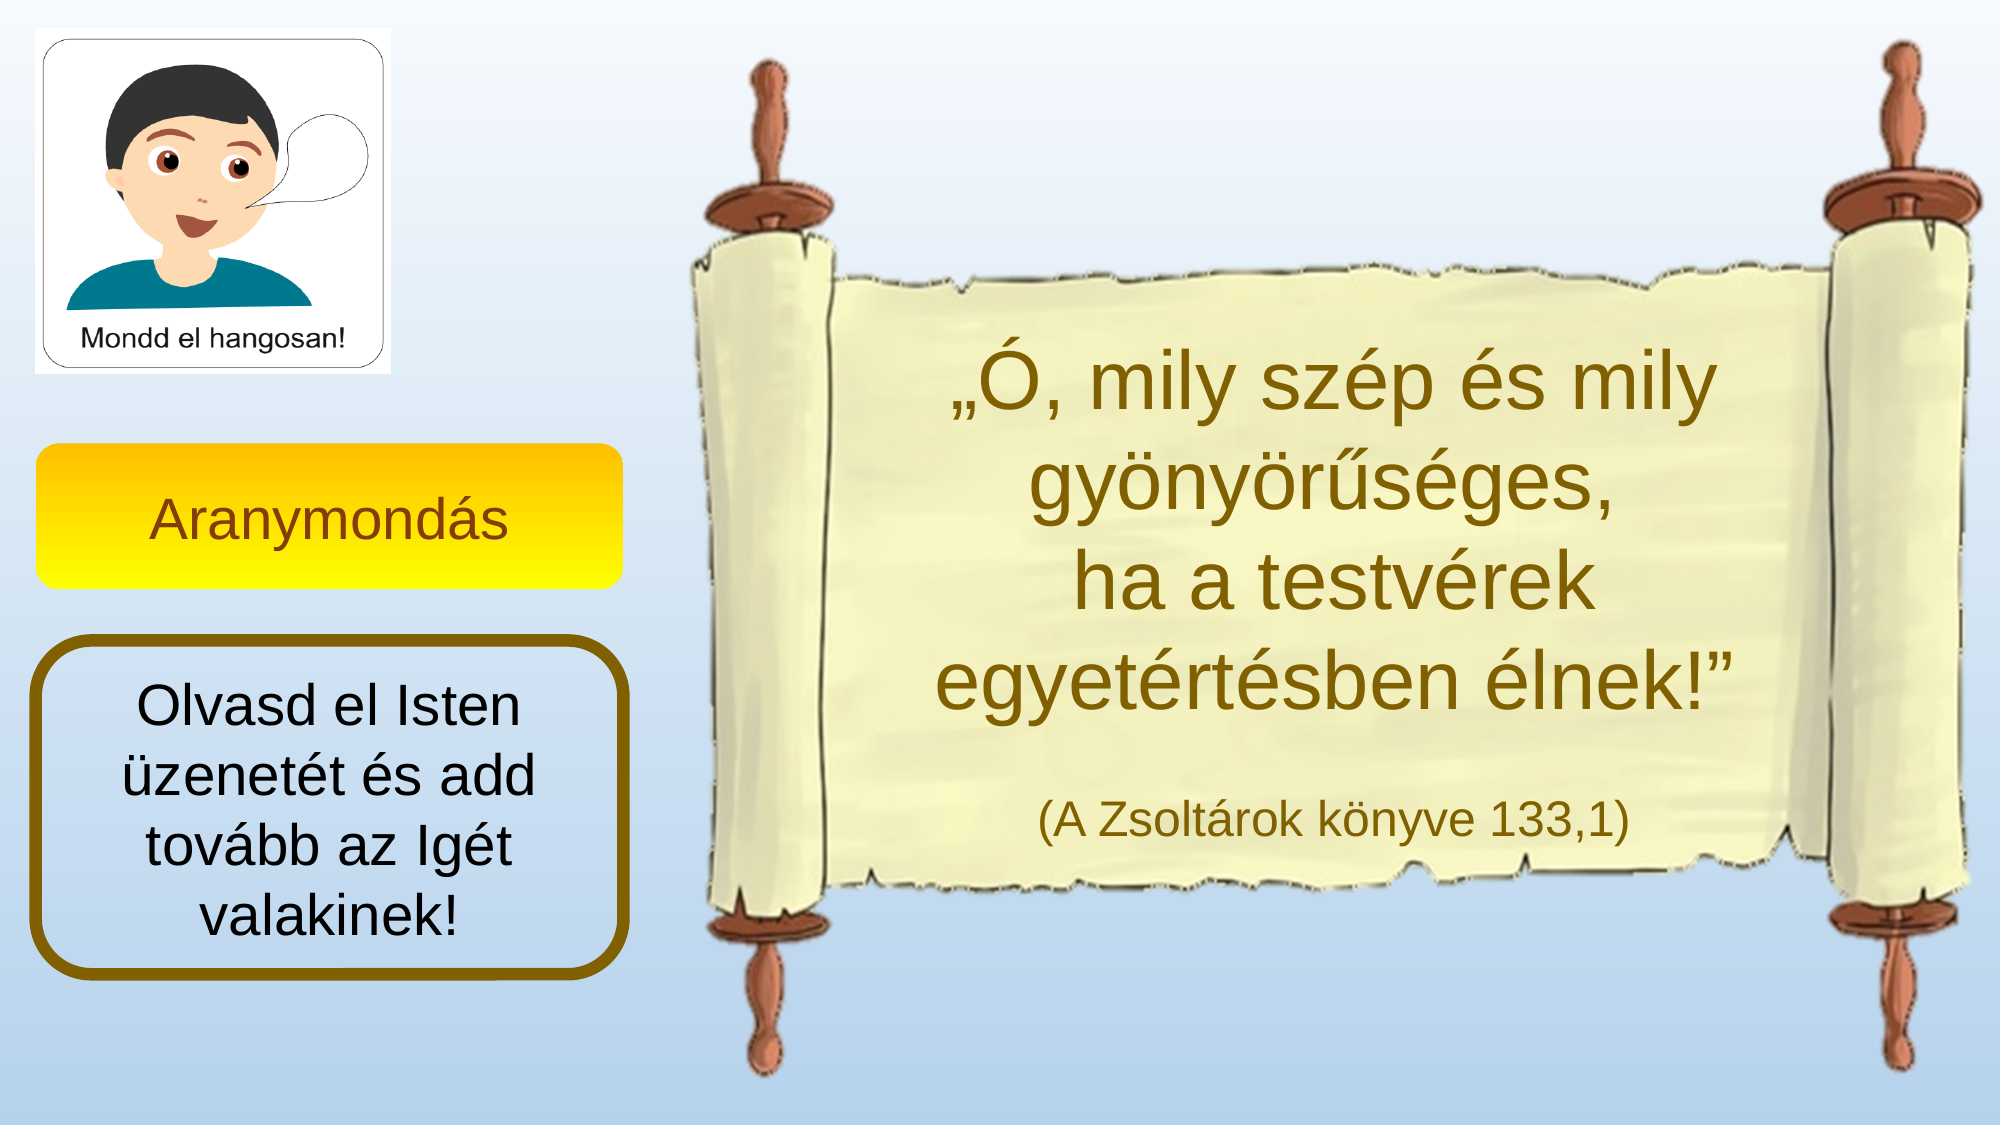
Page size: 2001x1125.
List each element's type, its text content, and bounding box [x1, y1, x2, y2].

picture [35, 28, 391, 374]
text_box Aranymondás [34, 442, 623, 590]
text_box Olvasd el Isten üzenetét és add tovább az Igét valakinek! [34, 639, 623, 976]
picture [623, 12, 2000, 1106]
